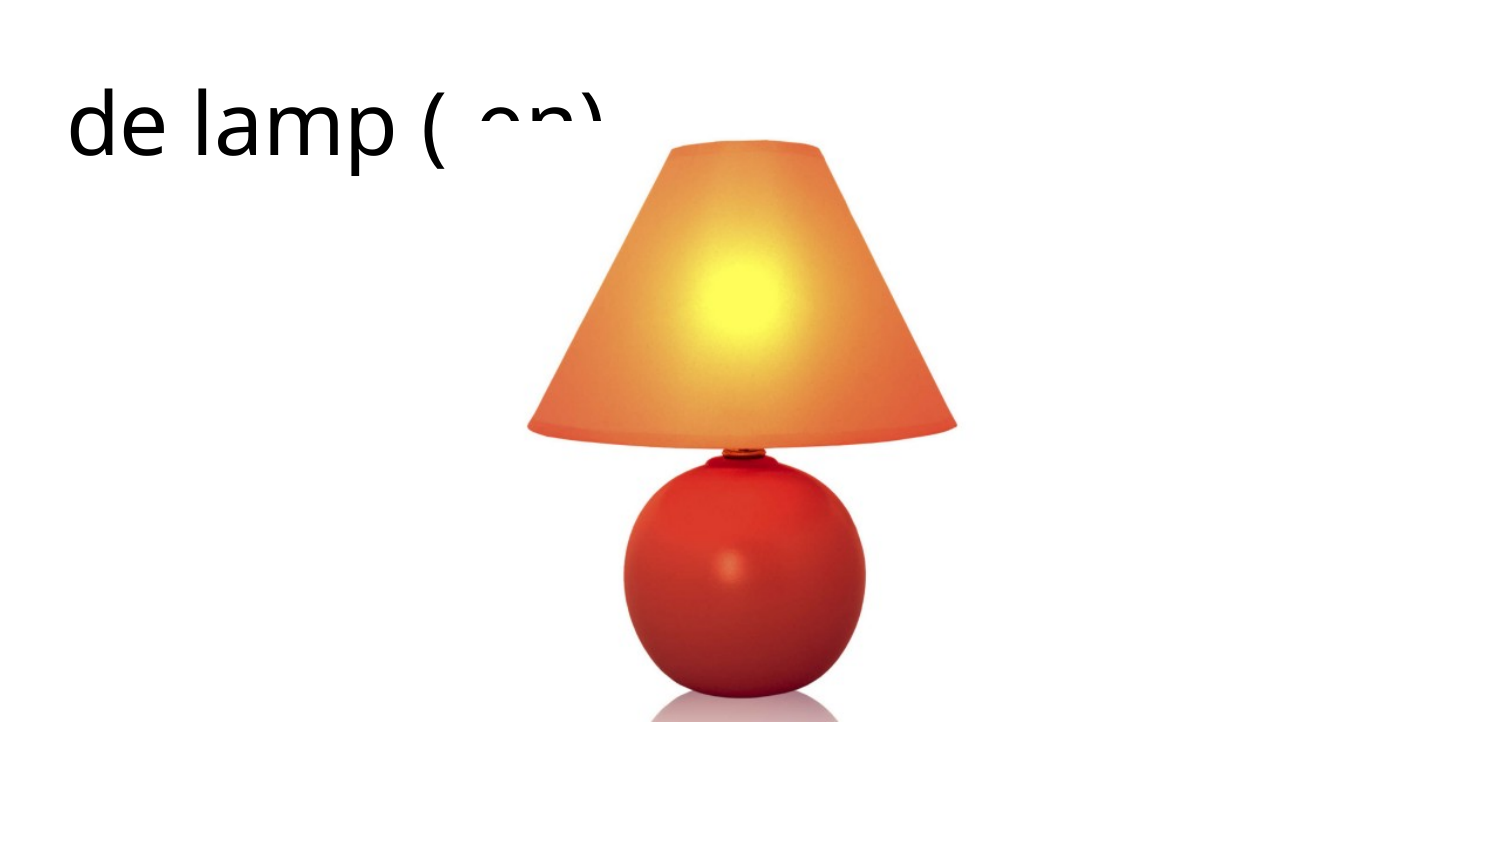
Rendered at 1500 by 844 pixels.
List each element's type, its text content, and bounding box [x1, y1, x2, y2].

title de lamp (-en) [51, 51, 1449, 189]
picture [449, 121, 1051, 723]
